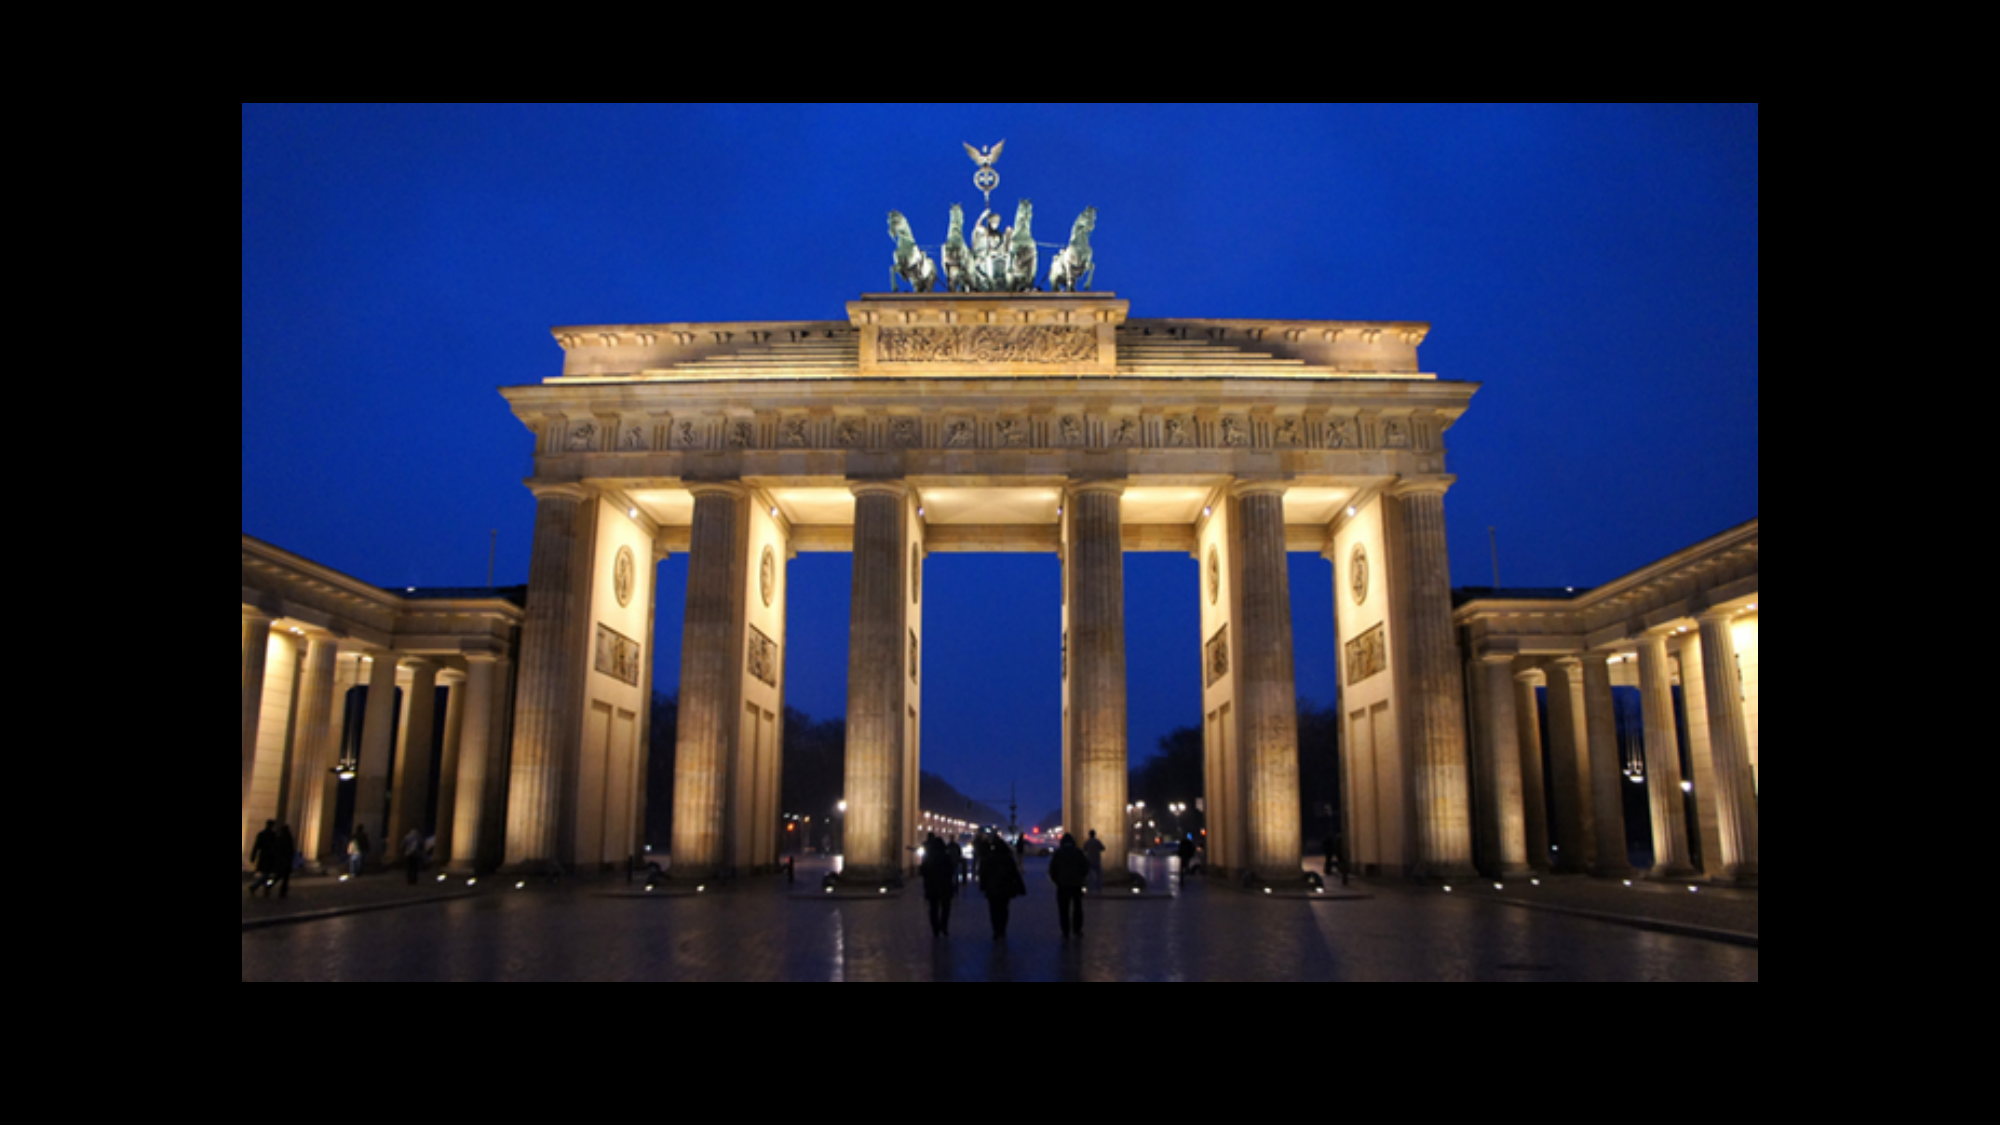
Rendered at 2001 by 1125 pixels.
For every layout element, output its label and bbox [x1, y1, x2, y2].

picture [242, 103, 1758, 982]
